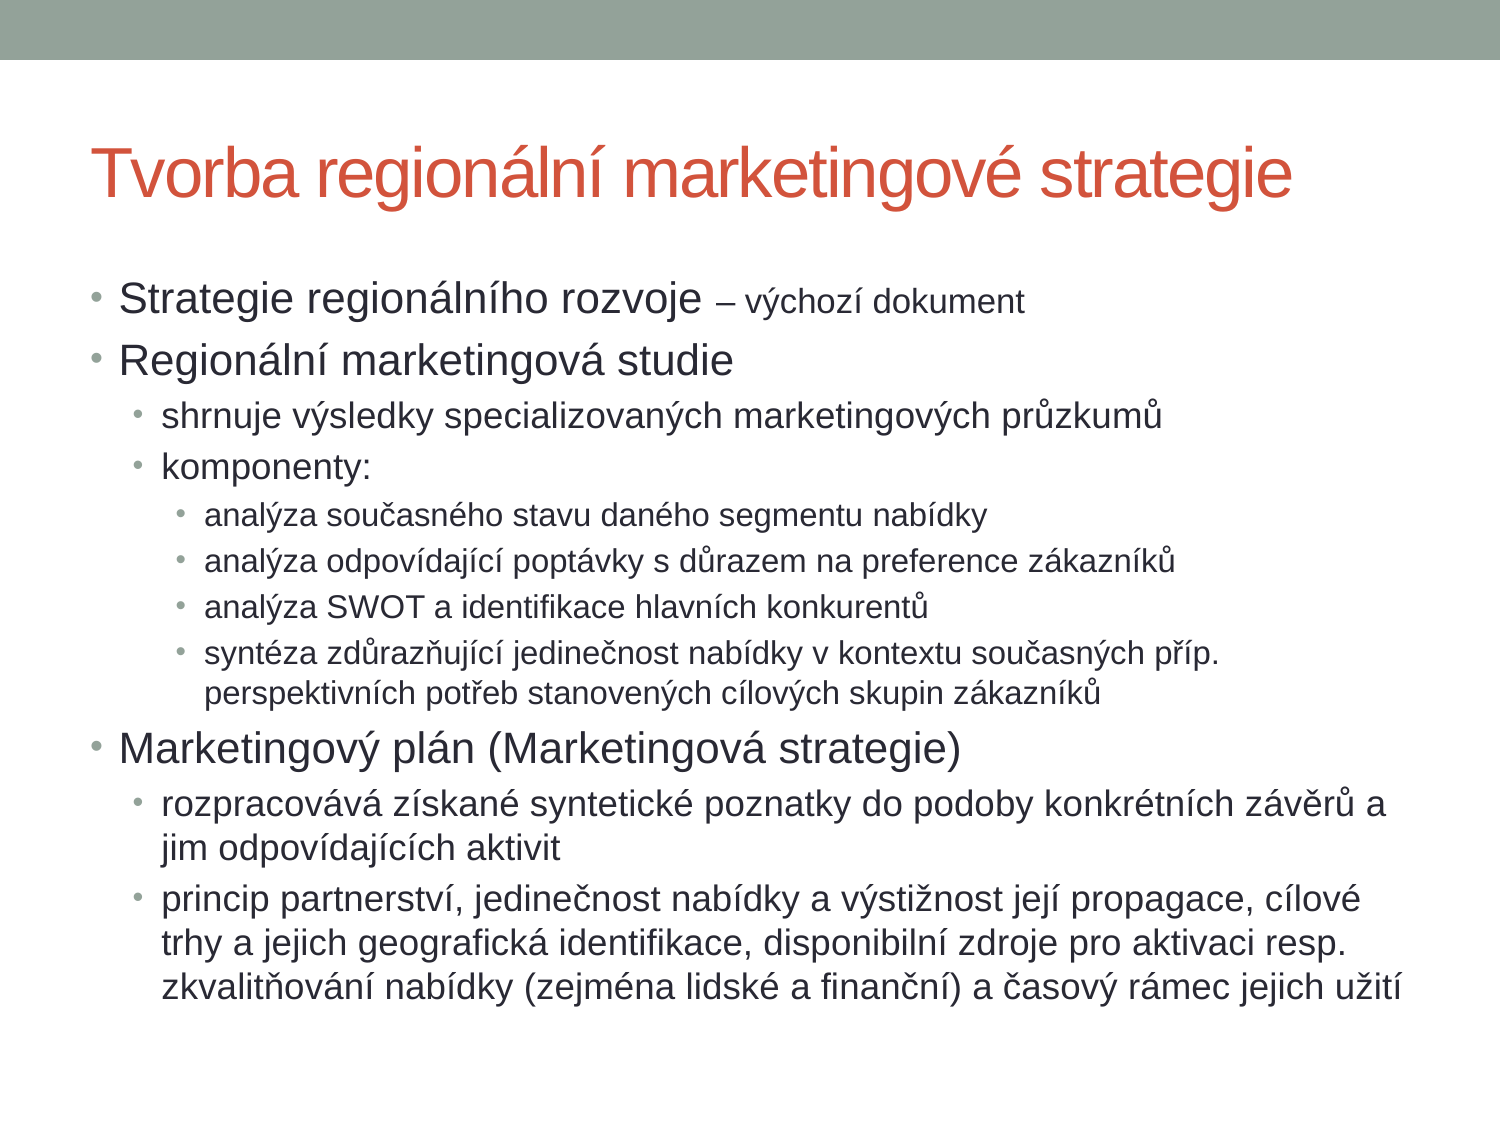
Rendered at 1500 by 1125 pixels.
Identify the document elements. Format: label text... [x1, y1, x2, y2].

title Tvorba regionální marketingové strategie [75, 87, 1425, 250]
list Strategie regionálního rozvoje – výchozí dokument Regionální marketingová studie shrnuje výsledky specializovaných marketingových průzkumů komponenty: analýza současného stavu daného segmentu nabídky analýza odpovídající poptávky s důrazem na preference zákazníků analýza SWOT a identifikace hlavních konkurentů syntéza zdůrazňující jedinečnost nabídky v kontextu současných příp. perspektivních potřeb stanovených cílových skupin zákazníků Marketingový plán (Marketingová strategie) rozpracovává získané syntetické poznatky do podoby konkrétních závěrů a jim odpovídajících aktivit princip partnerství, jedinečnost nabídky a výstižnost její propagace, cílové trhy a jejich geografická identifikace, disponibilní zdroje pro aktivaci resp. zkvalitňování nabídky (zejména lidské a finanční) a časový rámec jejich užití [75, 262, 1425, 1063]
